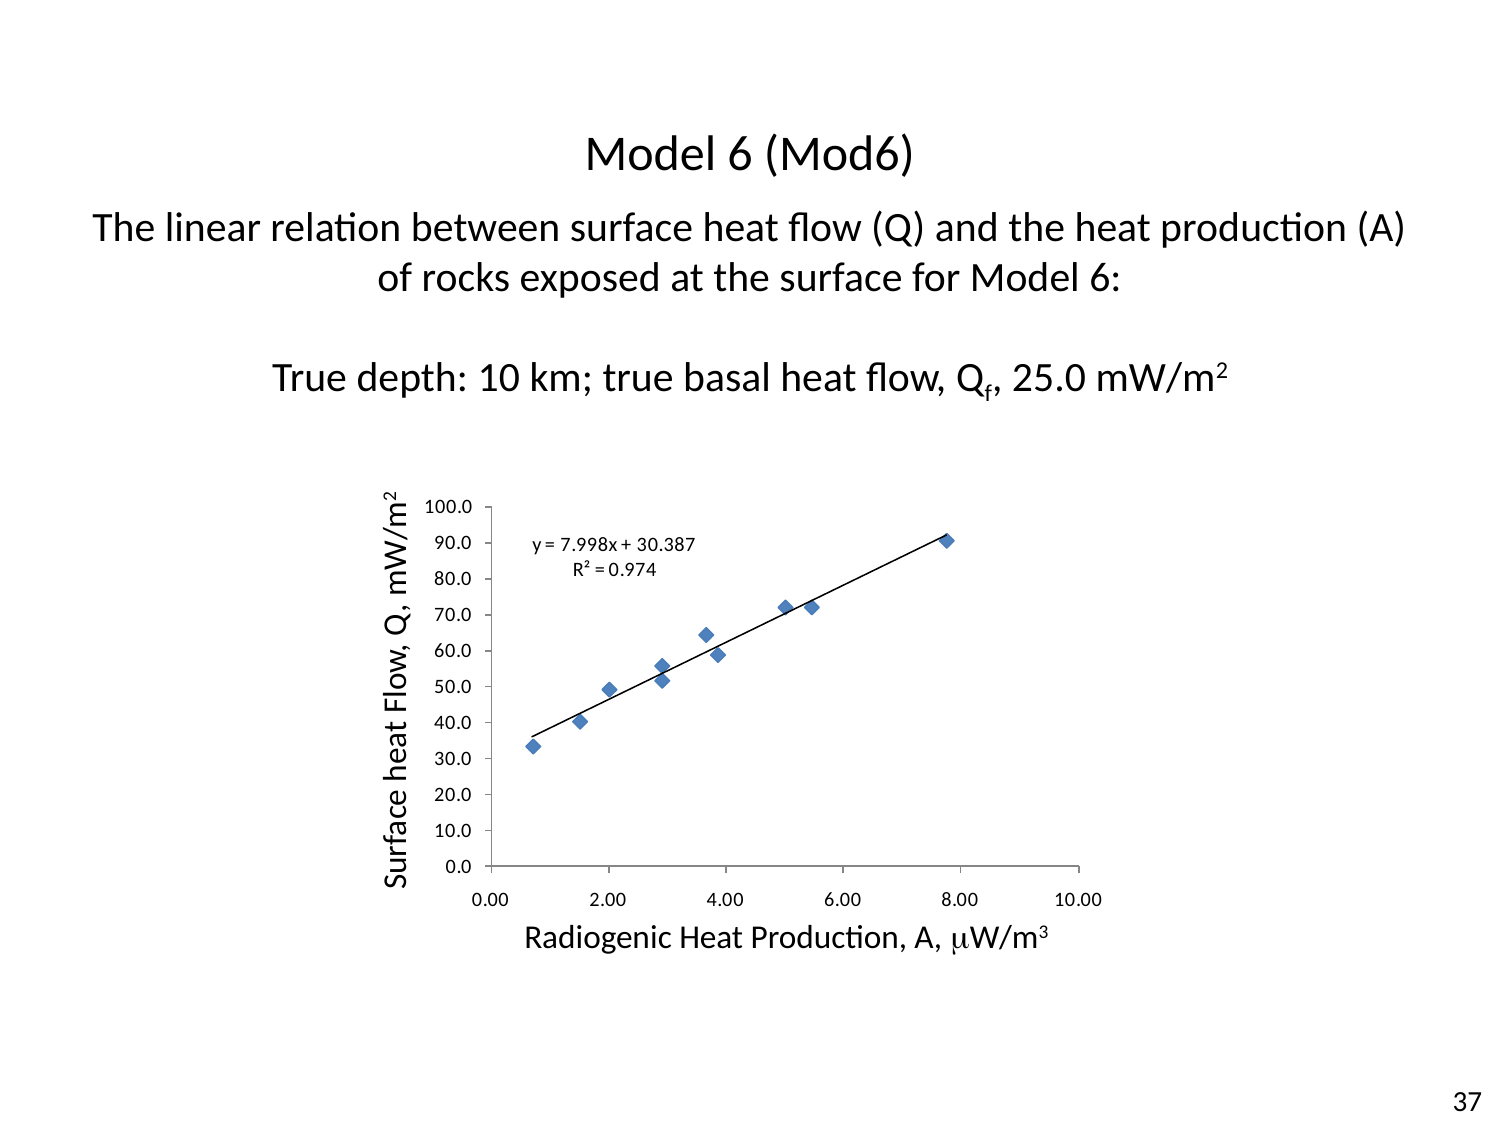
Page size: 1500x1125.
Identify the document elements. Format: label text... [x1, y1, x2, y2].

text_box The linear relation between surface heat flow (Q) and the heat production (A) of rocks exposed at the surface for Model 6: True depth: 10 km; true basal heat flow, Qf, 25.0 mW/m2 [77, 192, 1423, 414]
text_box Surface heat Flow, Q, mW/m2 [365, 476, 421, 905]
text_box Model 6 (Mod6) [569, 112, 930, 188]
picture [399, 482, 1126, 935]
text_box Radiogenic Heat Production, A, mW/m3 [509, 943, 1064, 963]
